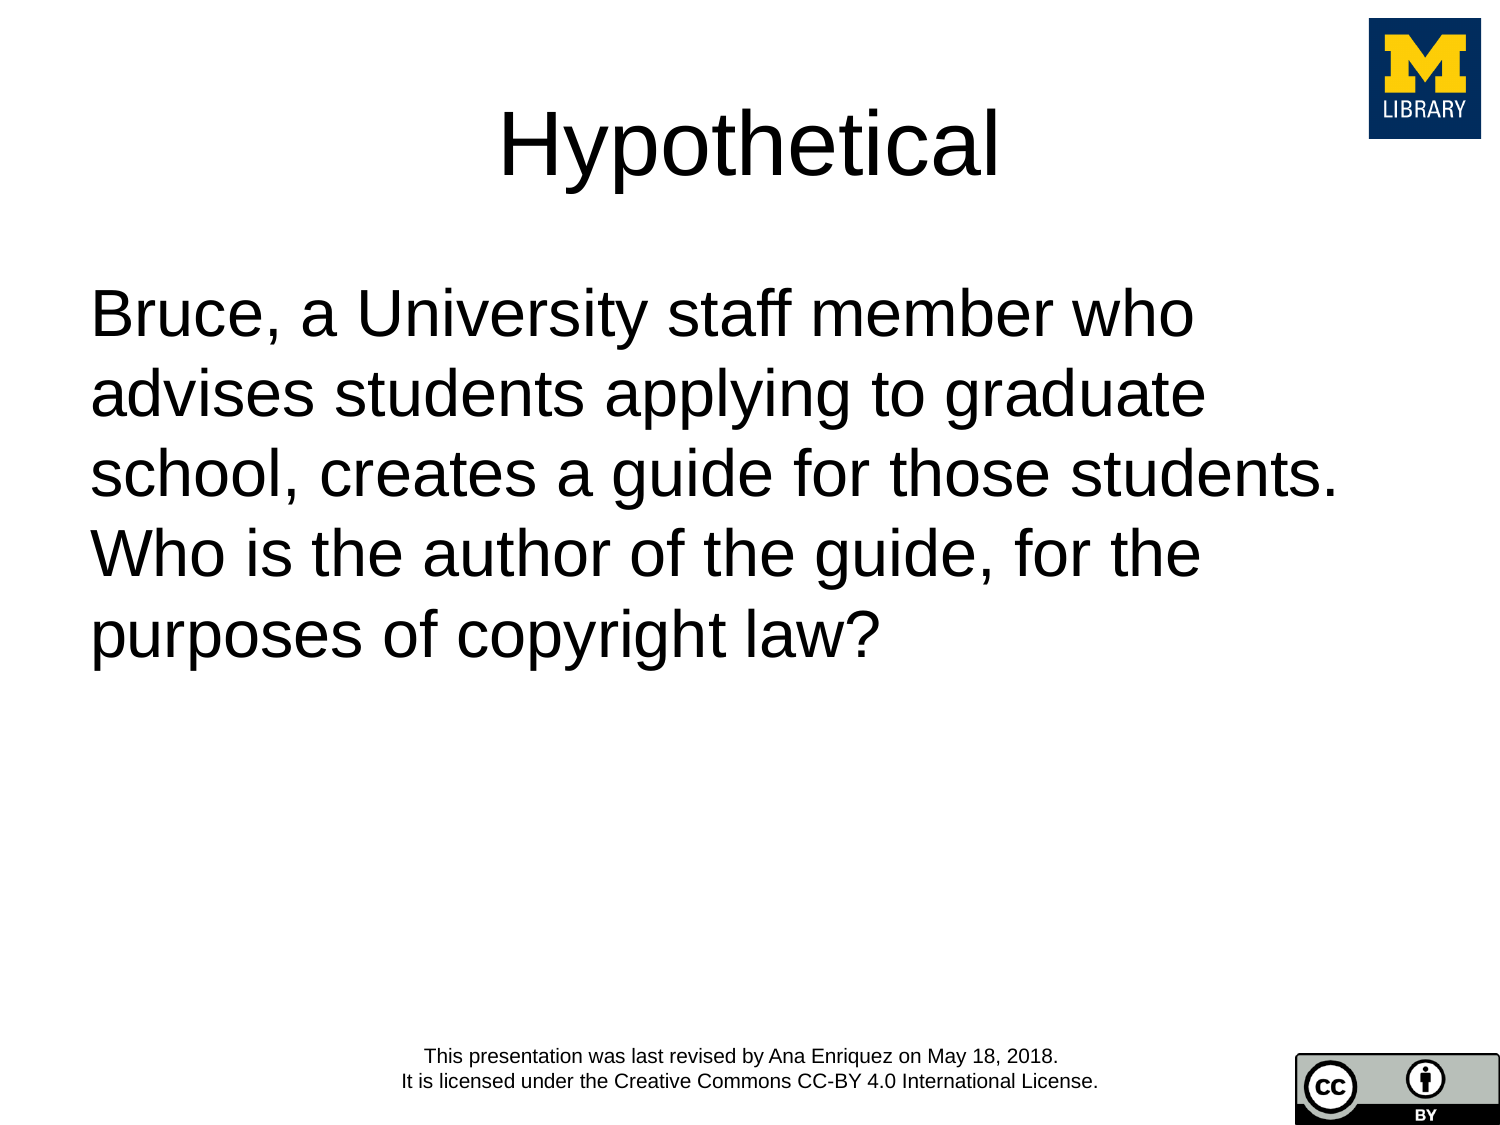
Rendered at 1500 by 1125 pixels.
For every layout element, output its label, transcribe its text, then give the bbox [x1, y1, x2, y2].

title Hypothetical [75, 45, 1425, 233]
footer This presentation was last revised by Ana Enriquez on May 18, 2018. It is licensed under the Creative Commons CC-BY 4.0 International License. [75, 1034, 1425, 1095]
picture [1295, 1053, 1500, 1125]
list Bruce, a University staff member who advises students applying to graduate school, creates a guide for those students. Who is the author of the guide, for the purposes of copyright law? [75, 262, 1425, 1005]
